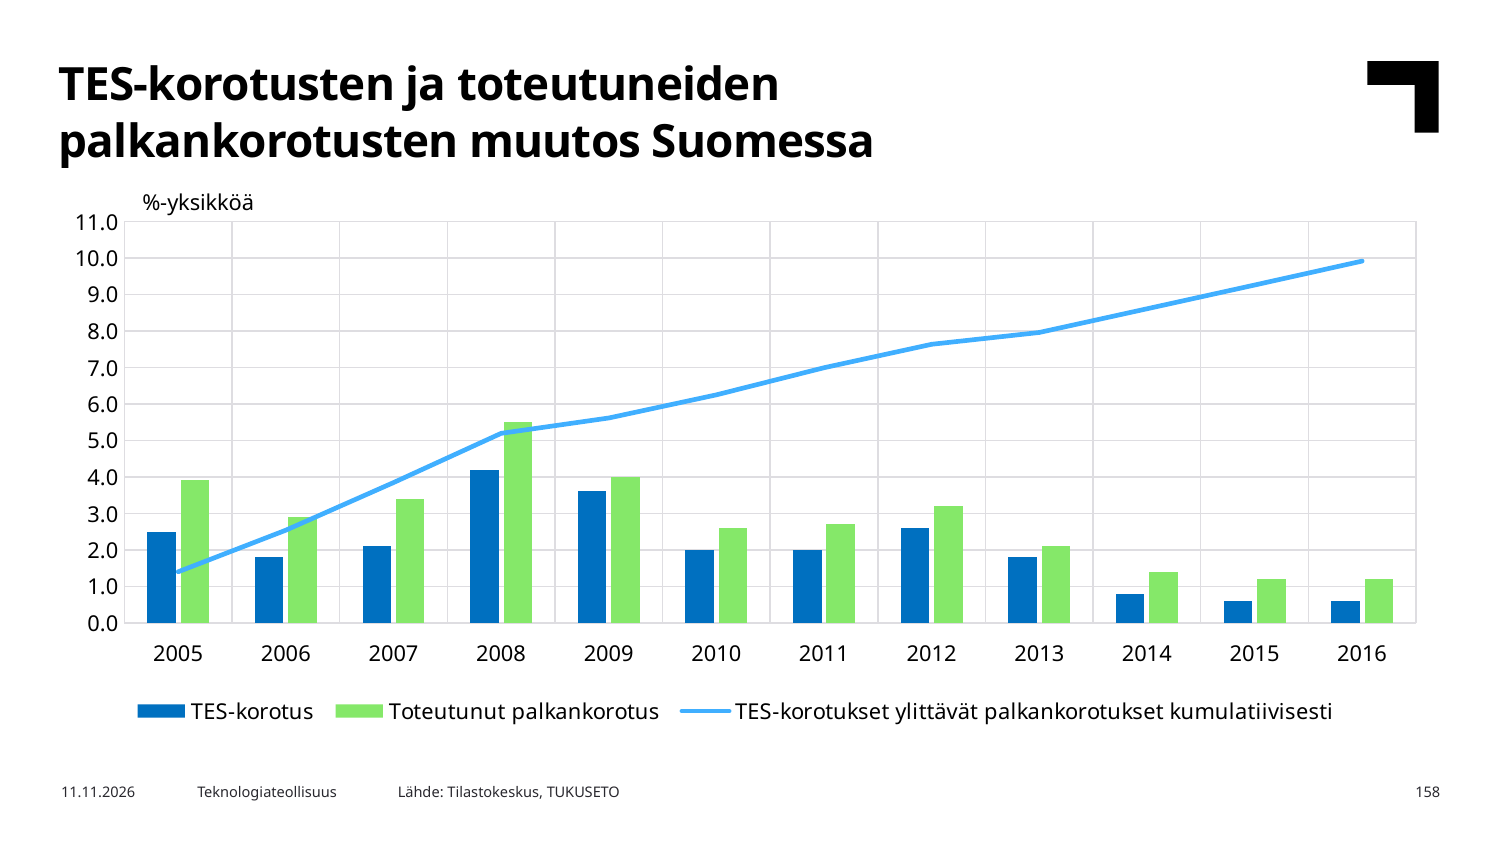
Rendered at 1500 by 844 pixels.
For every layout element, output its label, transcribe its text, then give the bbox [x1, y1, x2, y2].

slide_number 158 [1313, 775, 1456, 803]
list TES-korotusten ja toteutuneiden palkankorotusten muutos Suomessa [41, 46, 1353, 153]
list Lähde: Tilastokeskus, TUKUSETO [382, 775, 952, 803]
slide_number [46, 775, 182, 803]
footer Teknologiateollisuus [182, 775, 382, 803]
chart [62, 180, 1440, 763]
